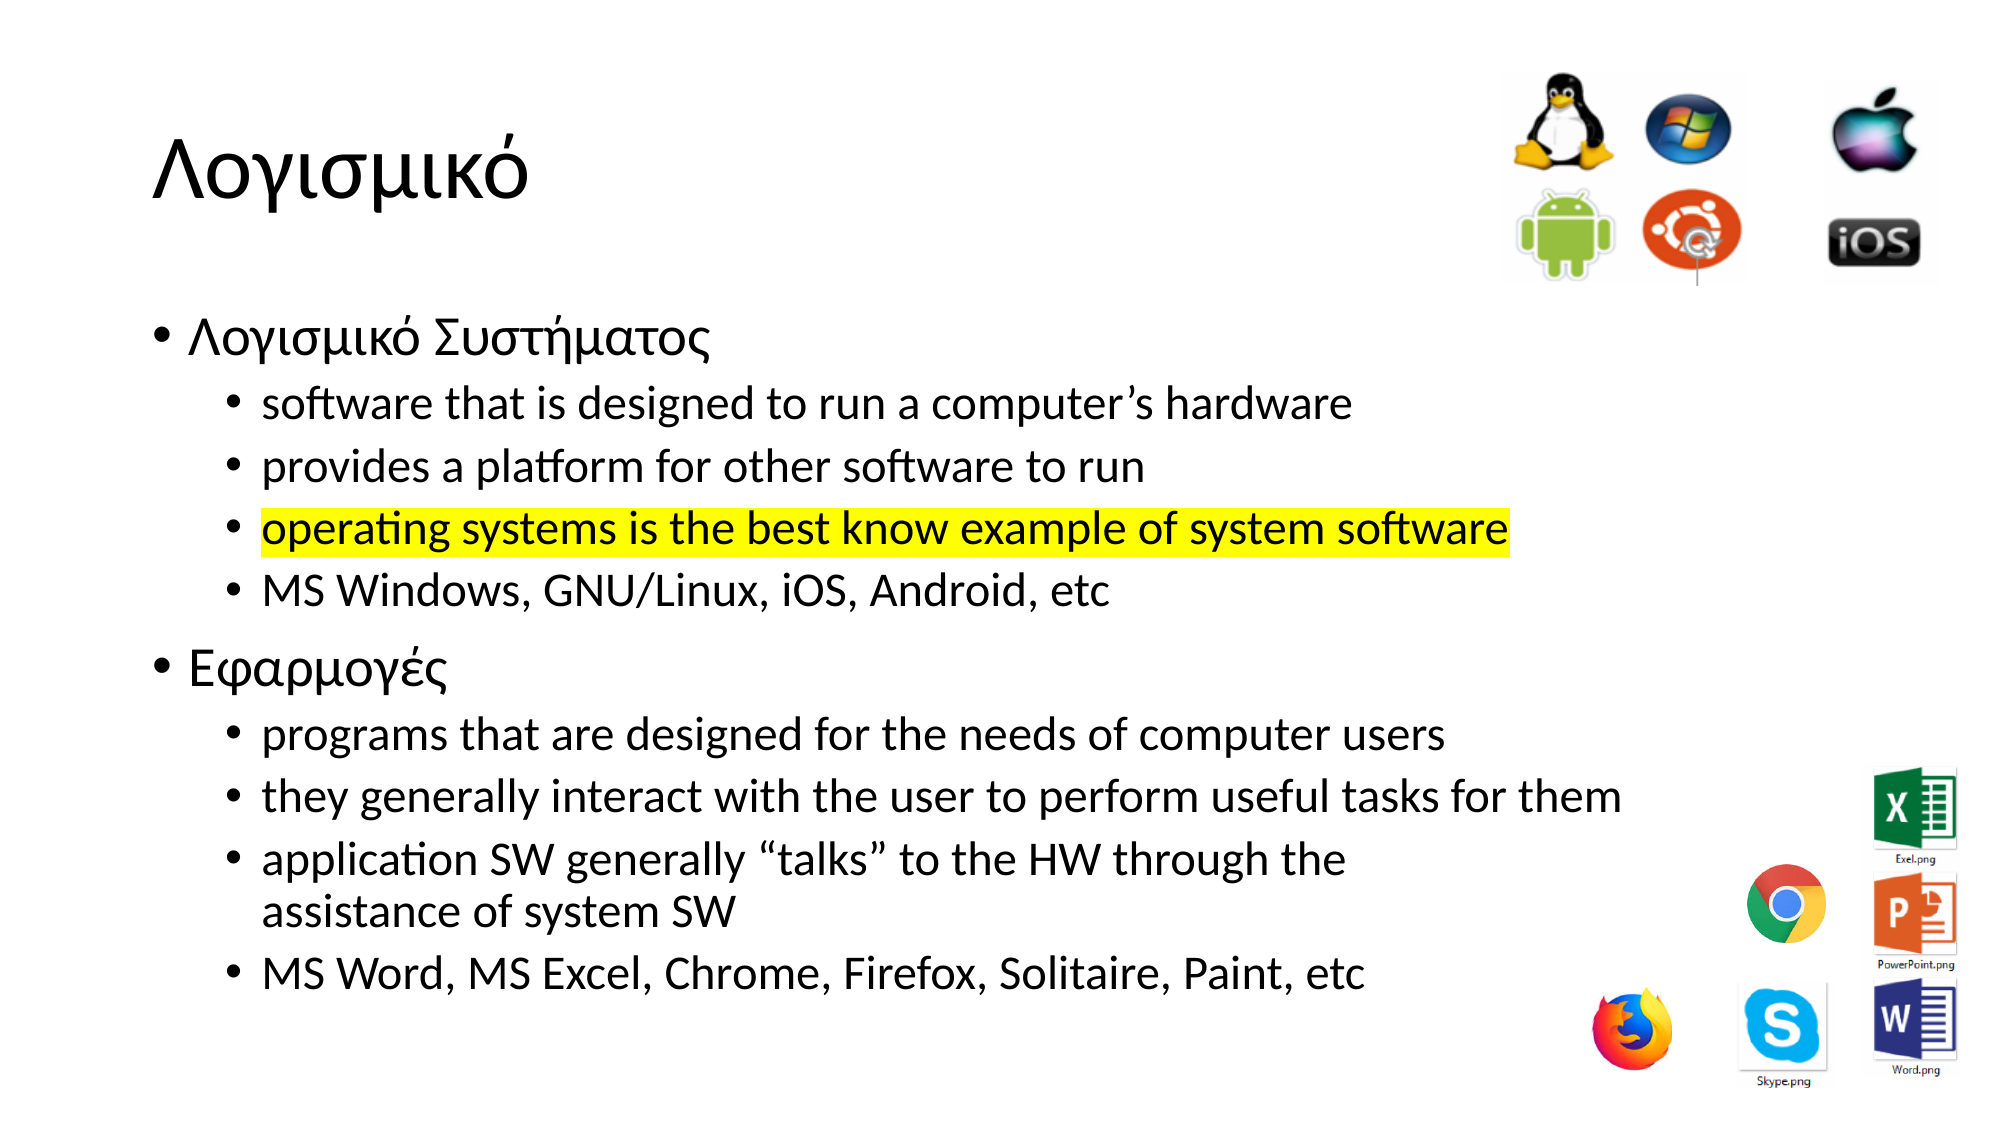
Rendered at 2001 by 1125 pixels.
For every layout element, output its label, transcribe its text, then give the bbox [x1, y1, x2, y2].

picture [1823, 72, 1942, 286]
picture [1502, 64, 1747, 286]
title Λογισμικό [137, 59, 1863, 278]
picture [1746, 864, 1826, 943]
list Λογισμικό Συστήματος software that is designed to run a computer’s hardware provides a platform for other software to run operating systems is the best know example of system software MS Windows, GNU/Linux, iOS, Android, etc Εφαρμογές programs that are designed for the needs of computer users they generally interact with the user to perform useful tasks for them application SW generally “talks” to the HW through the assistance of system SW MS Word, MS Excel, Chrome, Firefox, Solitaire, Paint, etc [137, 299, 1863, 1014]
picture [1586, 981, 1675, 1073]
picture [1735, 982, 1835, 1089]
picture [1862, 762, 1961, 1078]
